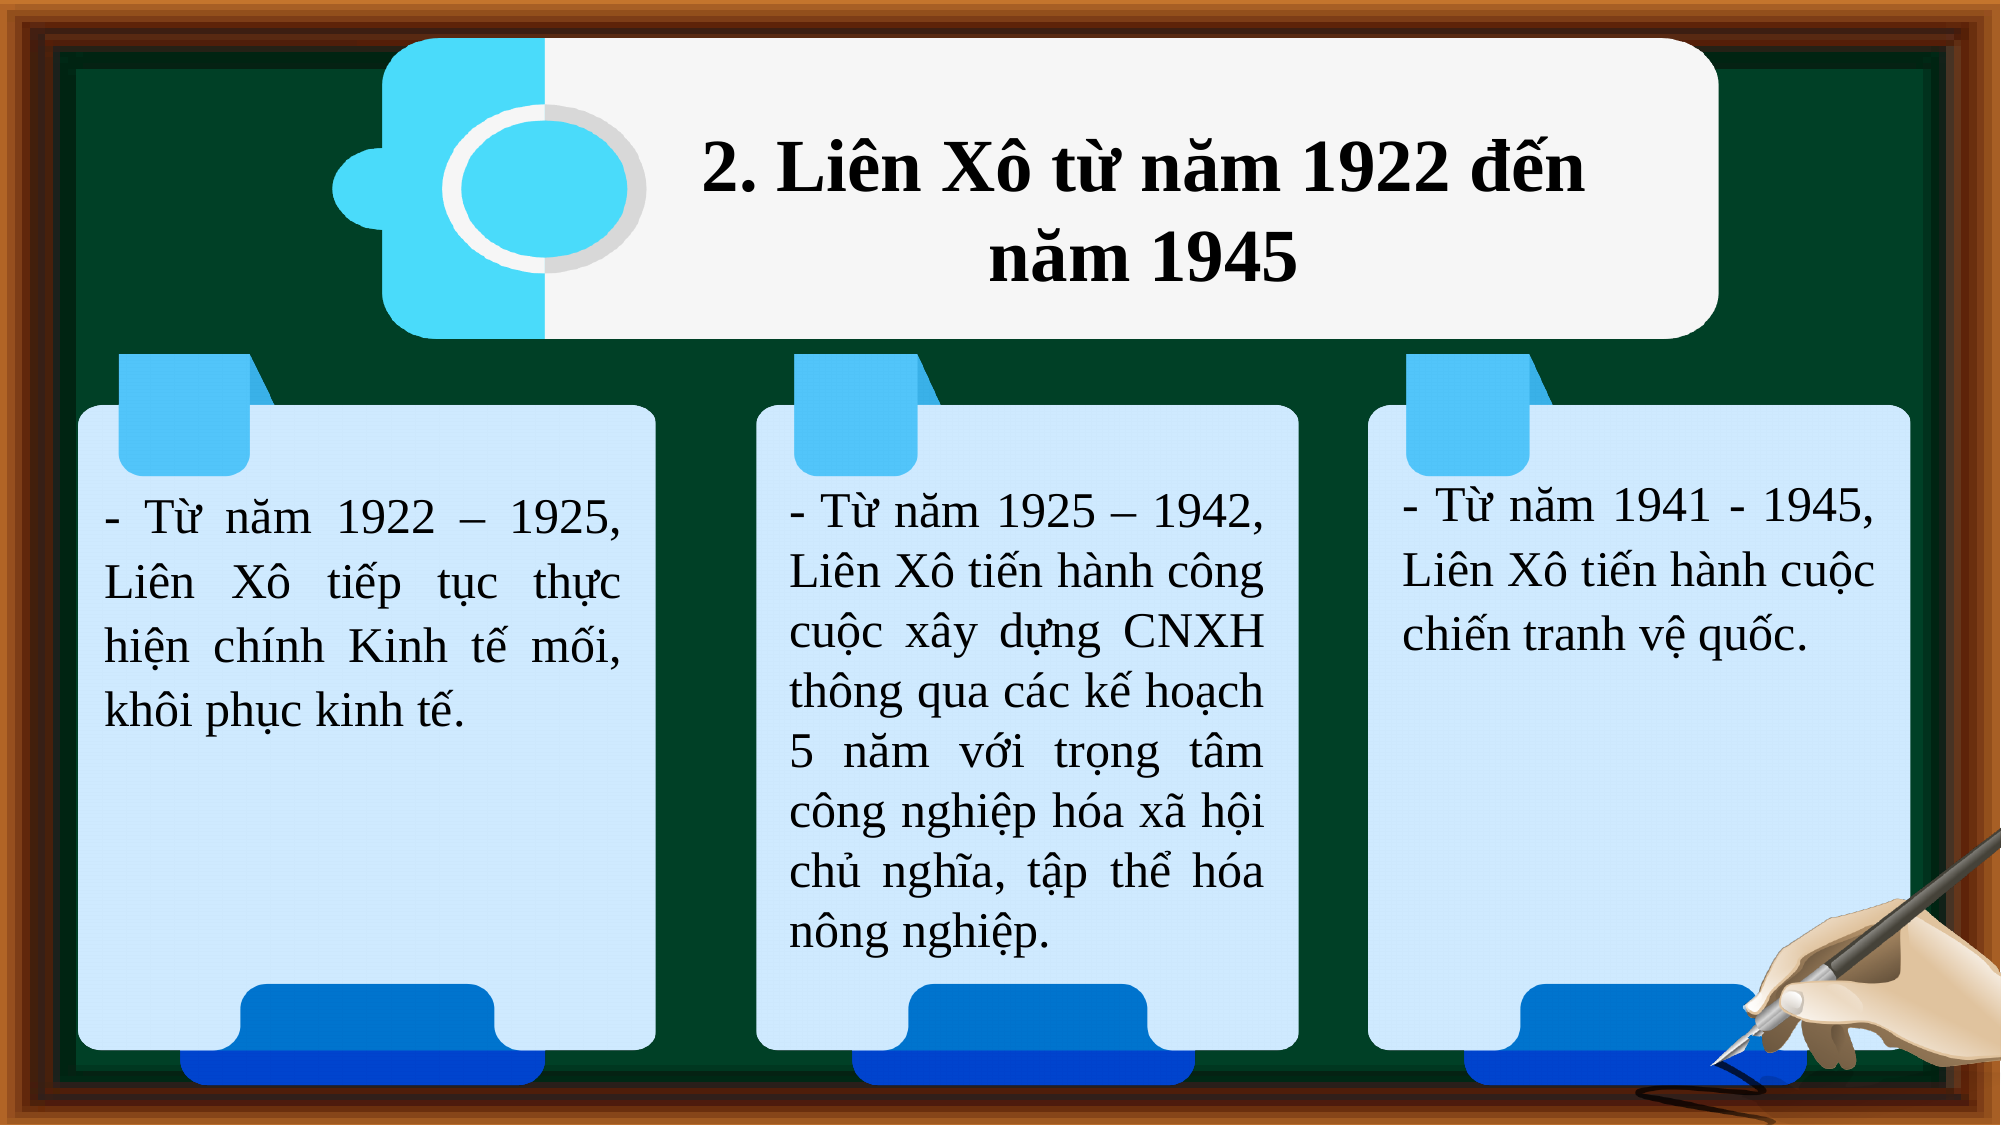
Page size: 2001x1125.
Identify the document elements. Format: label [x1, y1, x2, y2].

picture [0, 0, 2000, 1125]
text_box [330, 38, 1721, 340]
text_box [1367, 353, 1911, 1087]
text_box [756, 353, 1299, 1087]
text_box [1628, 784, 2000, 1125]
text_box [77, 353, 656, 1087]
